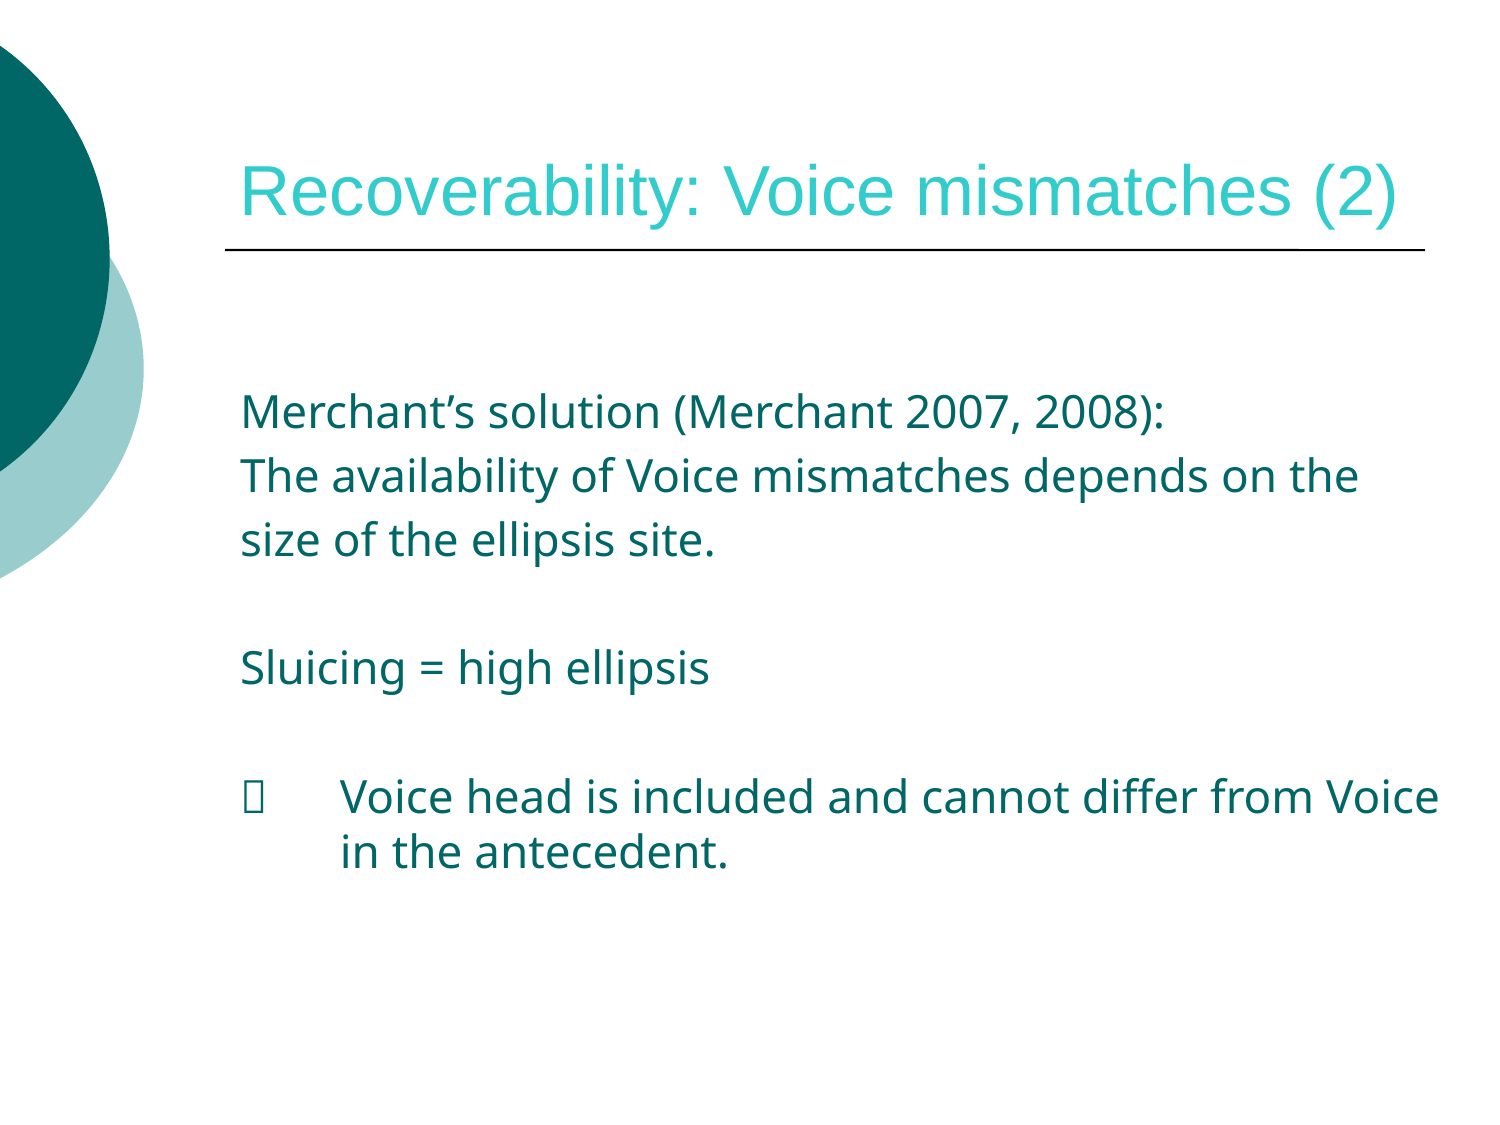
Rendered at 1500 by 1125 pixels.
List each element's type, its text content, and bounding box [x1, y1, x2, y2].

title Recoverability: Voice mismatches (2) [224, 49, 1425, 238]
list Merchant’s solution (Merchant 2007, 2008): The availability of Voice mismatches depends on the size of the ellipsis site. Sluicing = high ellipsis  Voice head is included and cannot differ from Voice in the antecedent. [224, 374, 1500, 1038]
